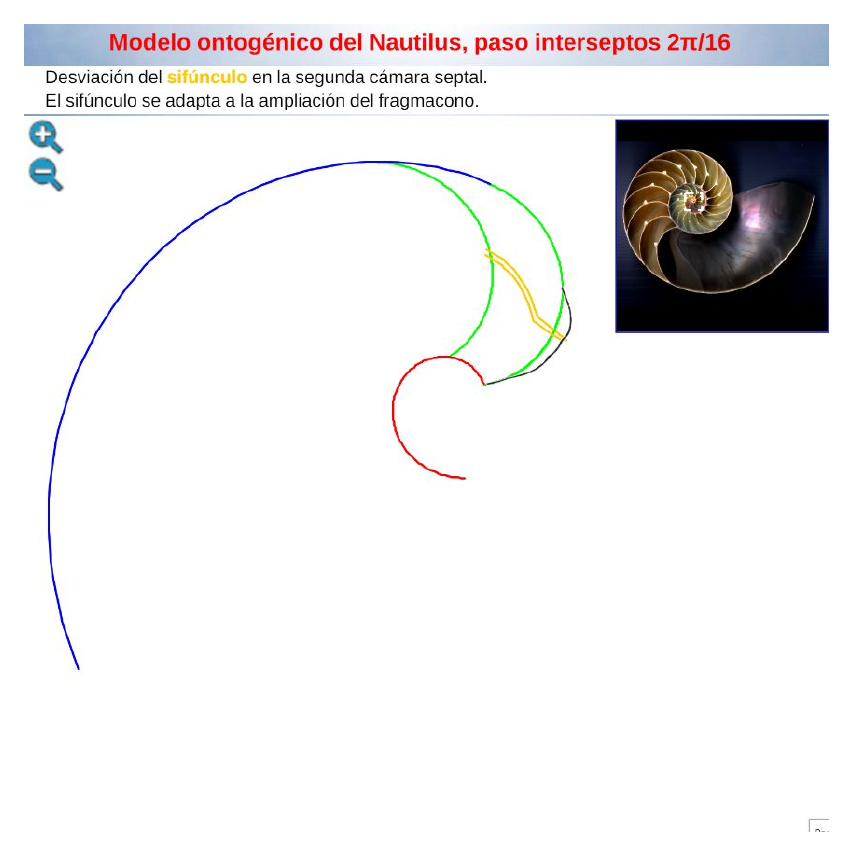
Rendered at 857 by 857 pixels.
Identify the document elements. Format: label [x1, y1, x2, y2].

picture [24, 24, 829, 832]
